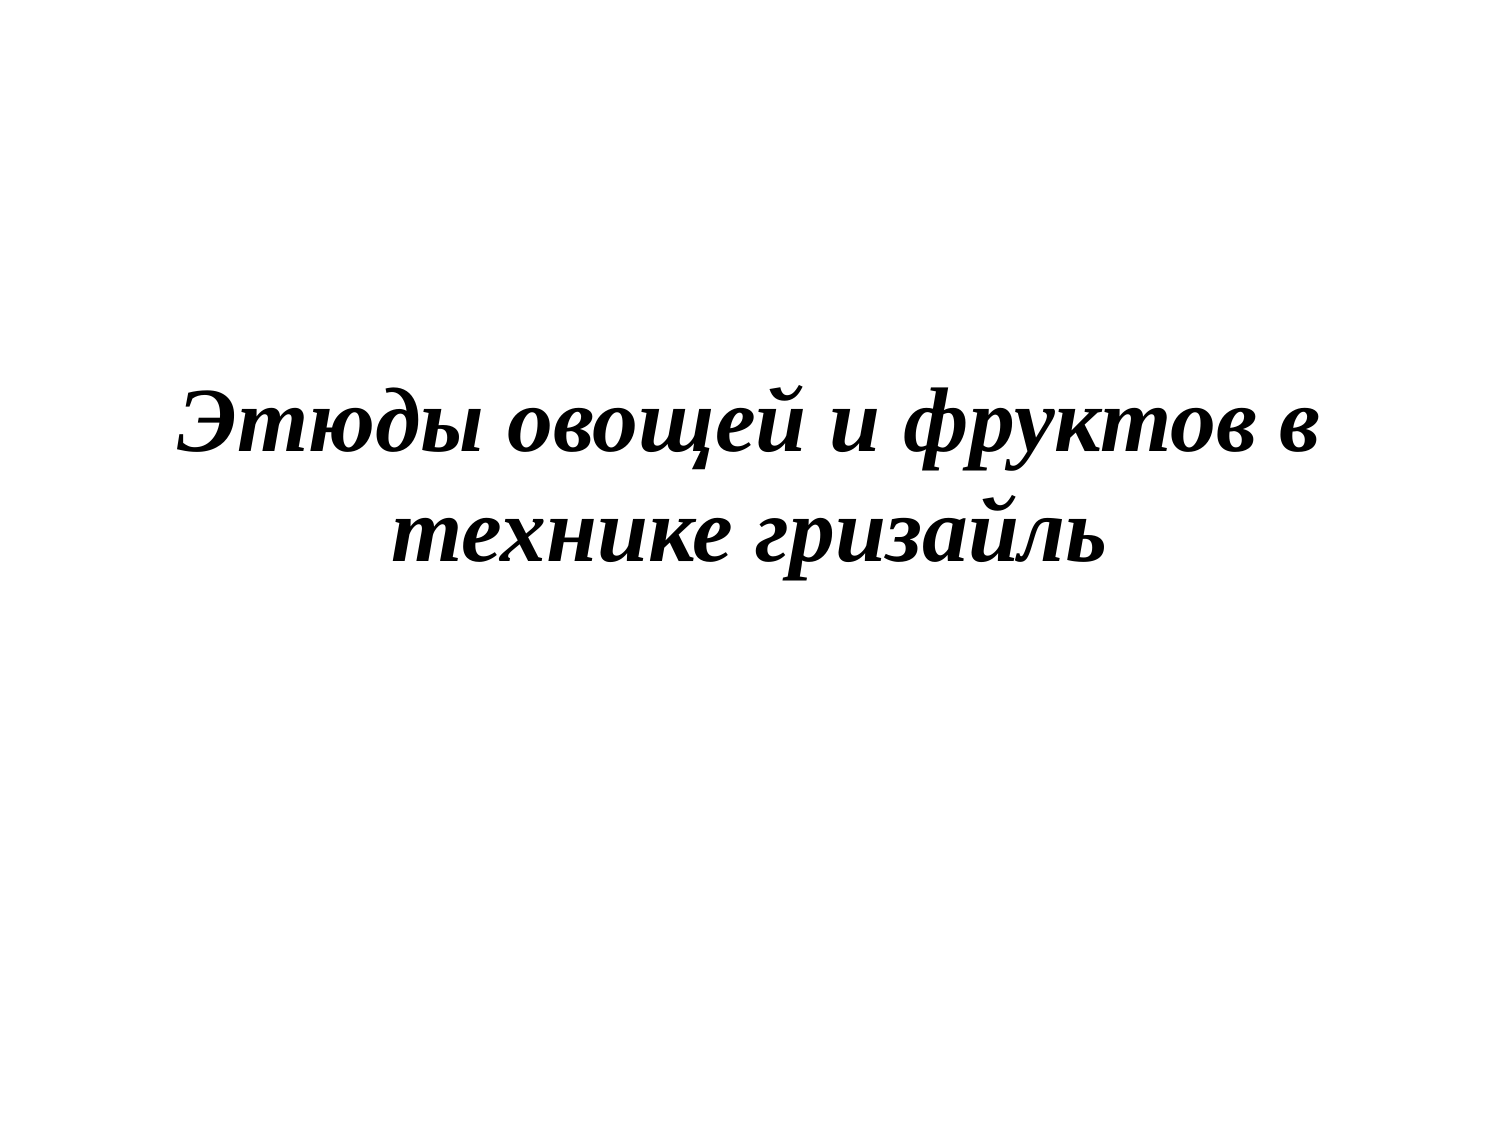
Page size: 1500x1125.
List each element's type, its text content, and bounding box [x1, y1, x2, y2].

title Этюды овощей и фруктов в технике гризайль [112, 349, 1388, 591]
